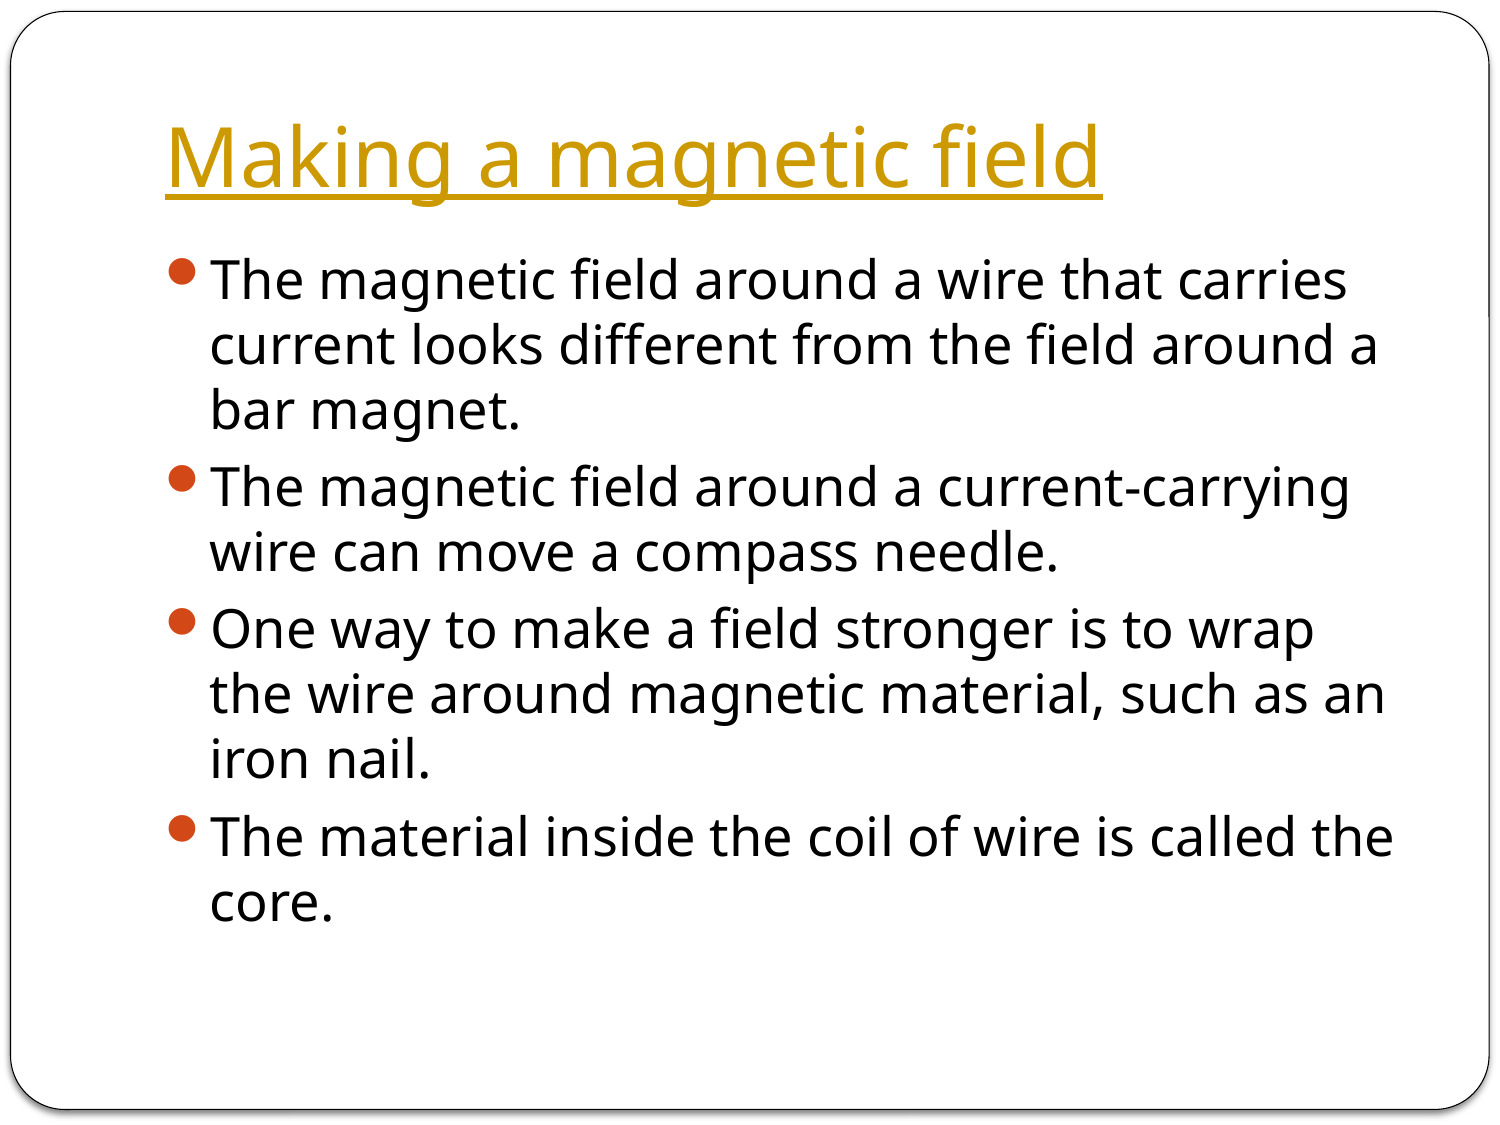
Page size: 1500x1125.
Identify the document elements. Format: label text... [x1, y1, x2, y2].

list The magnetic field around a wire that carries current looks different from the field around a bar magnet. The magnetic field around a current-carrying wire can move a compass needle. One way to make a field stronger is to wrap the wire around magnetic material, such as an iron nail. The material inside the coil of wire is called the core. [150, 237, 1425, 988]
title Making a magnetic field [150, 45, 1425, 233]
